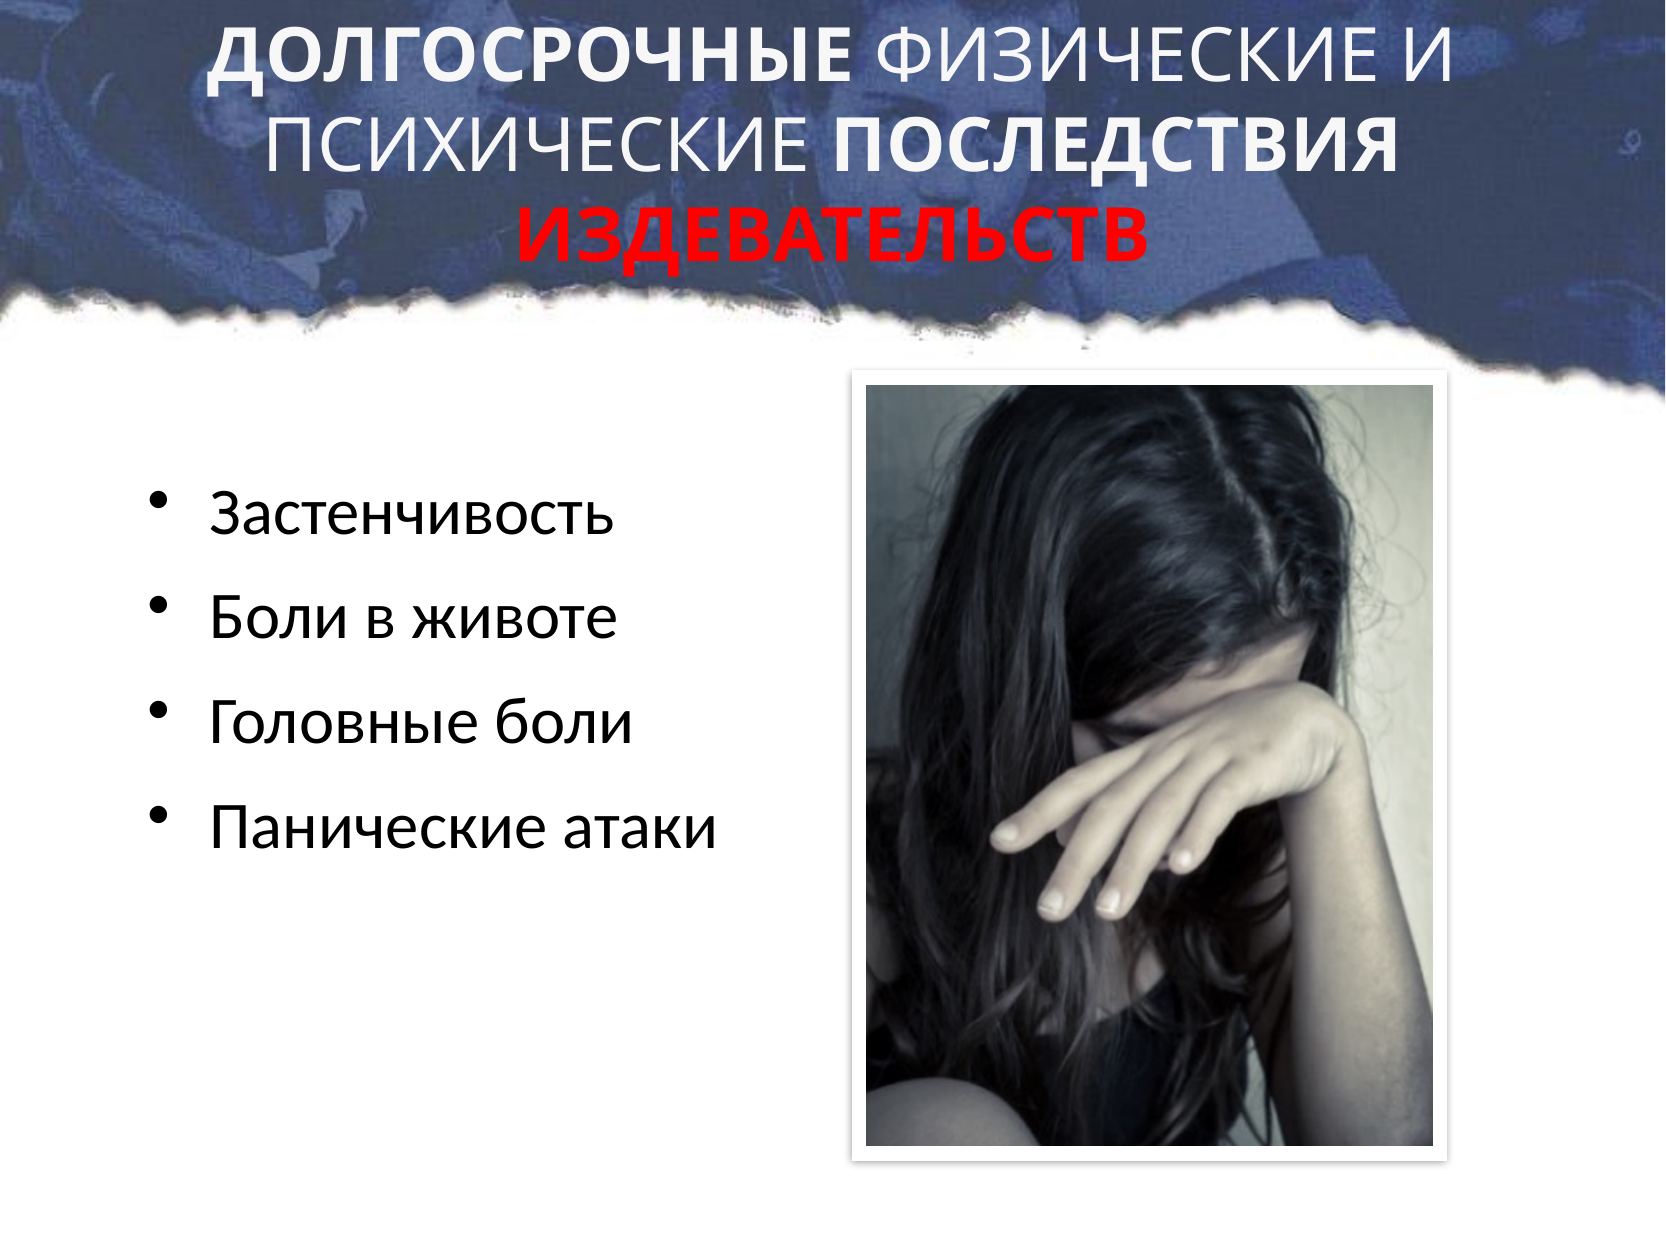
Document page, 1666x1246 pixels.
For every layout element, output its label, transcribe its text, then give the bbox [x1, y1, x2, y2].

picture [0, 0, 1666, 86]
text_box [917, 1122, 1570, 1208]
text_box Застенчивость Боли в животе Головные боли Панические атаки [132, 460, 821, 889]
picture [0, 288, 1666, 1246]
title ДОЛГОСРОЧНЫЕ ФИЗИЧЕСКИЕ И ПСИХИЧЕСКИЕ ПОСЛЕДСТВИЯ ИЗДЕВАТЕЛЬСТВ [0, 86, 1666, 288]
